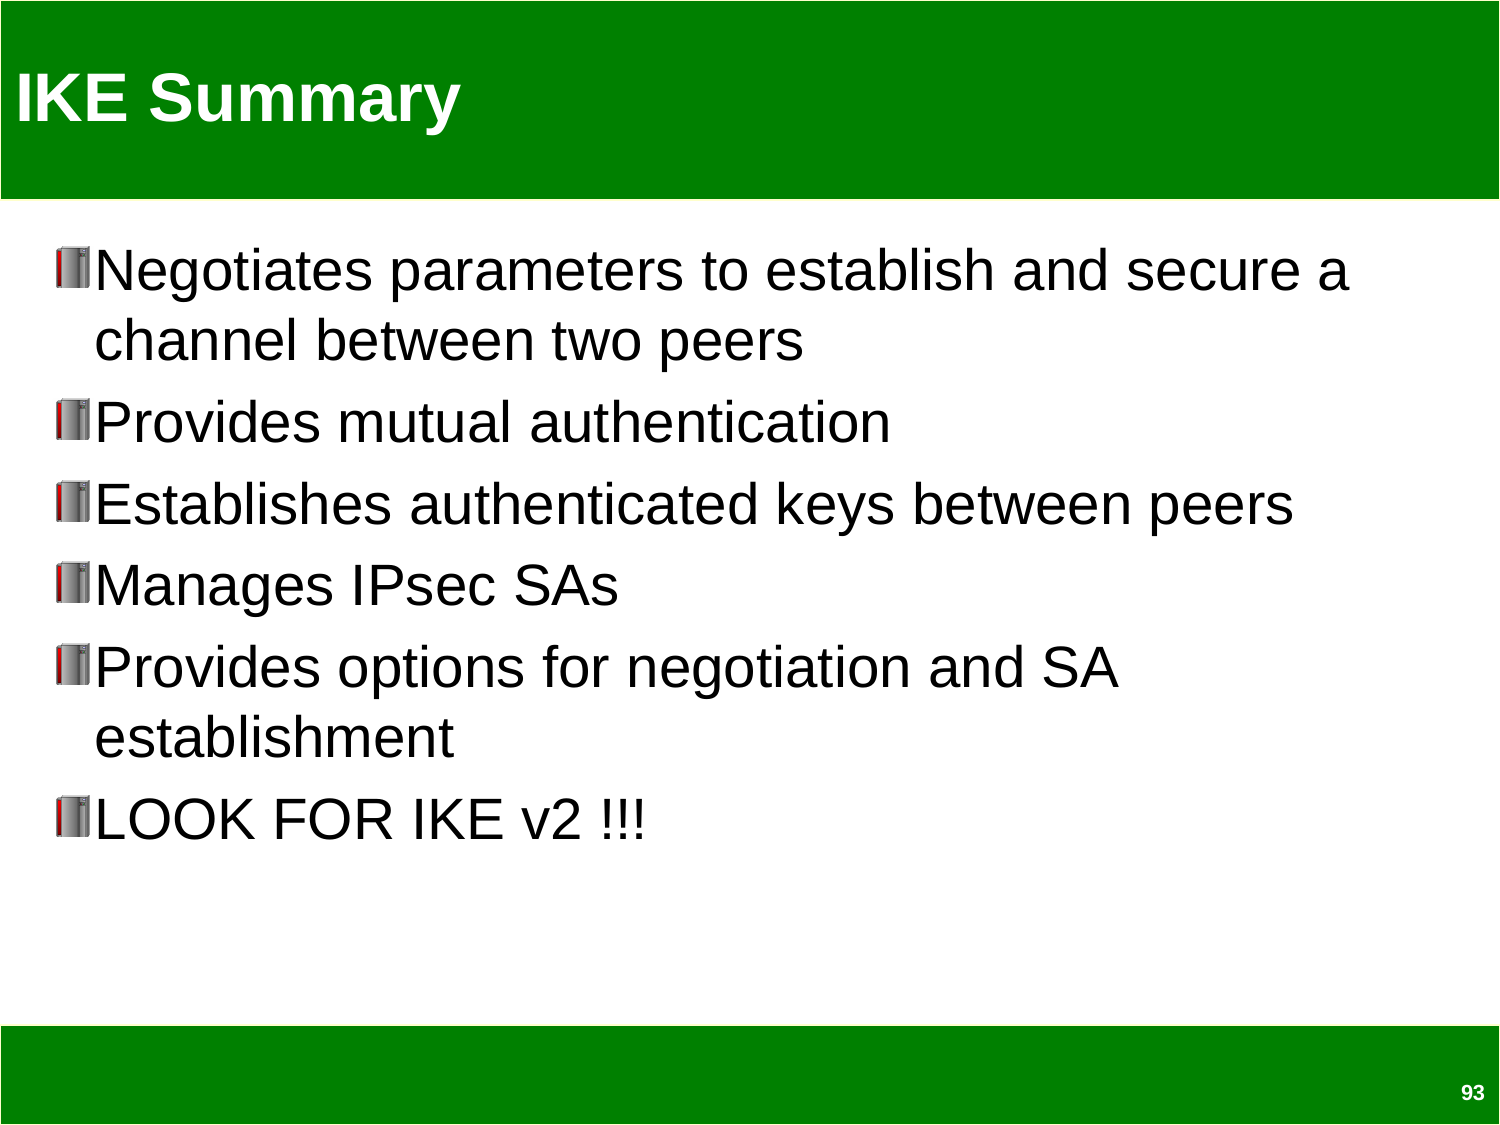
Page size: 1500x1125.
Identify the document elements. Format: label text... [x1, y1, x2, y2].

slide_number 93 [1125, 1025, 1500, 1113]
picture [52, 643, 94, 685]
picture [52, 795, 94, 837]
picture [52, 561, 94, 603]
list Negotiates parameters to establish and secure a channel between two peers Provides mutual authentication Establishes authenticated keys between peers Manages IPsec SAs Provides options for negotiation and SA establishment LOOK FOR IKE v2 !!! [37, 224, 1475, 1013]
picture [52, 480, 94, 522]
picture [52, 246, 94, 288]
picture [52, 398, 94, 440]
title IKE Summary [0, 0, 1500, 188]
